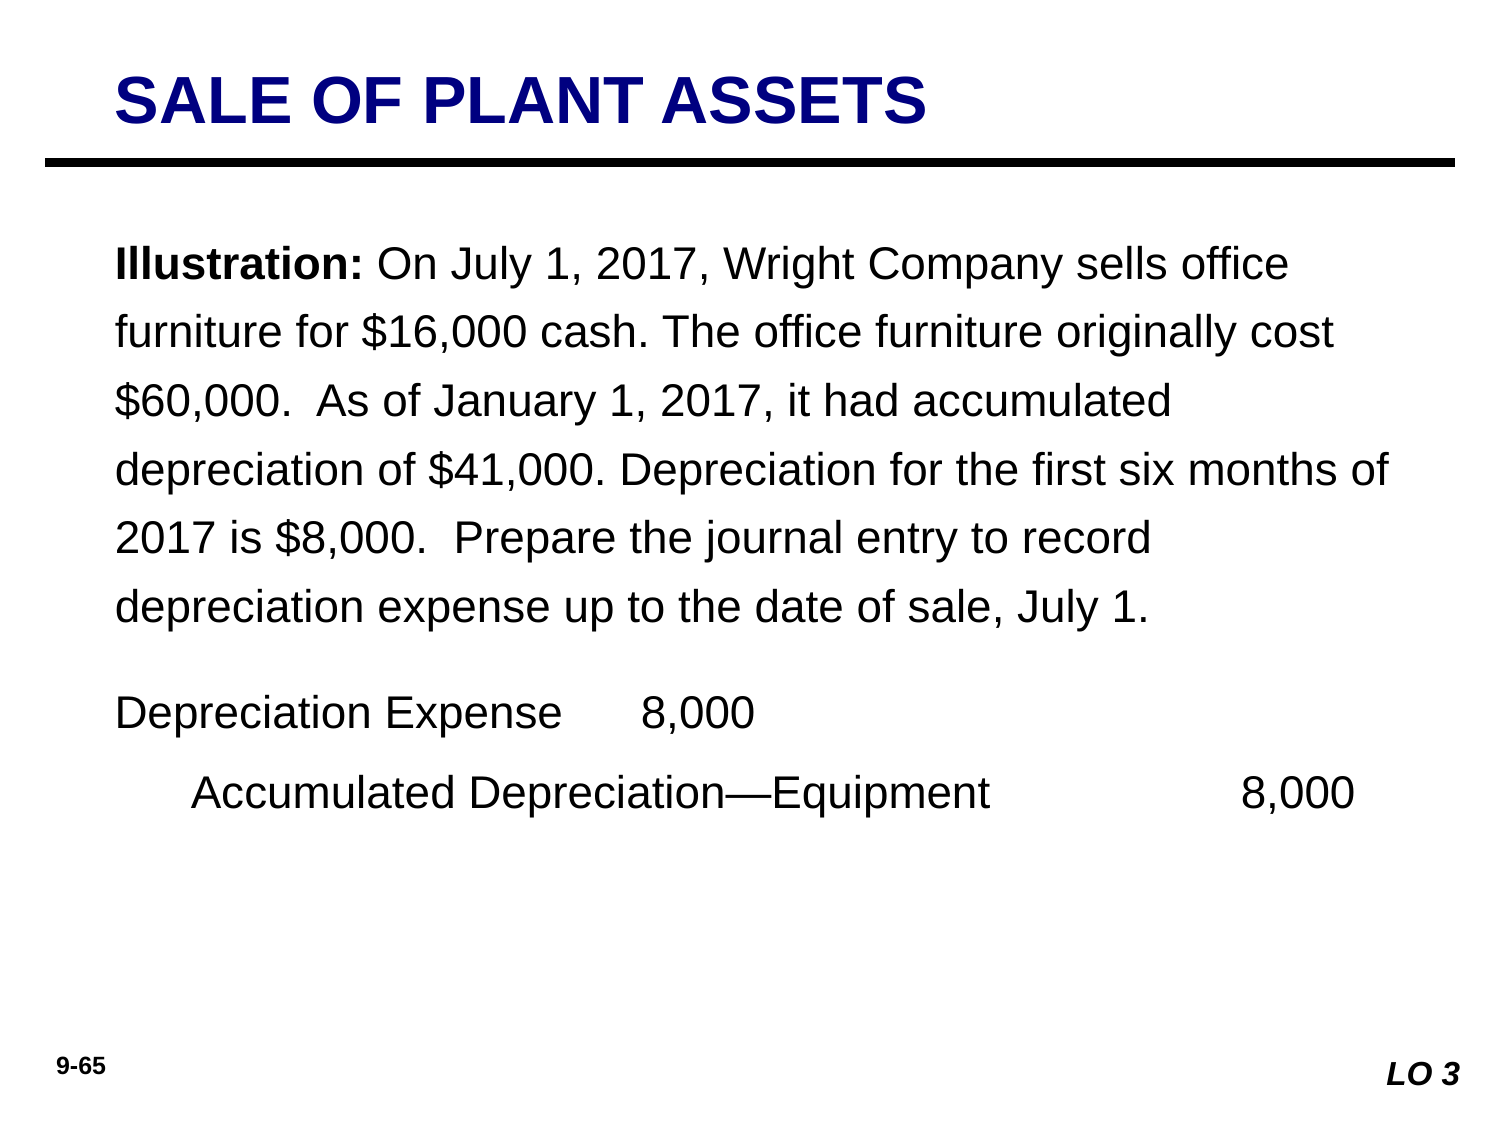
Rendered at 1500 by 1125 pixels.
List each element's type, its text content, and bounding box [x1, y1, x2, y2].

text_box SALE OF PLANT ASSETS [99, 50, 1450, 142]
text_box Illustration: On July 1, 2017, Wright Company sells office furniture for $16,000 cash. The office furniture originally cost $60,000. As of January 1, 2017, it had accumulated depreciation of $41,000. Depreciation for the first six months of 2017 is $8,000. Prepare the journal entry to record depreciation expense up to the date of sale, July 1. [99, 212, 1413, 640]
text_box Depreciation Expense 8,000 Accumulated Depreciation—Equipment 8,000 [99, 675, 1450, 825]
text_box LO 3 [1350, 1044, 1475, 1100]
